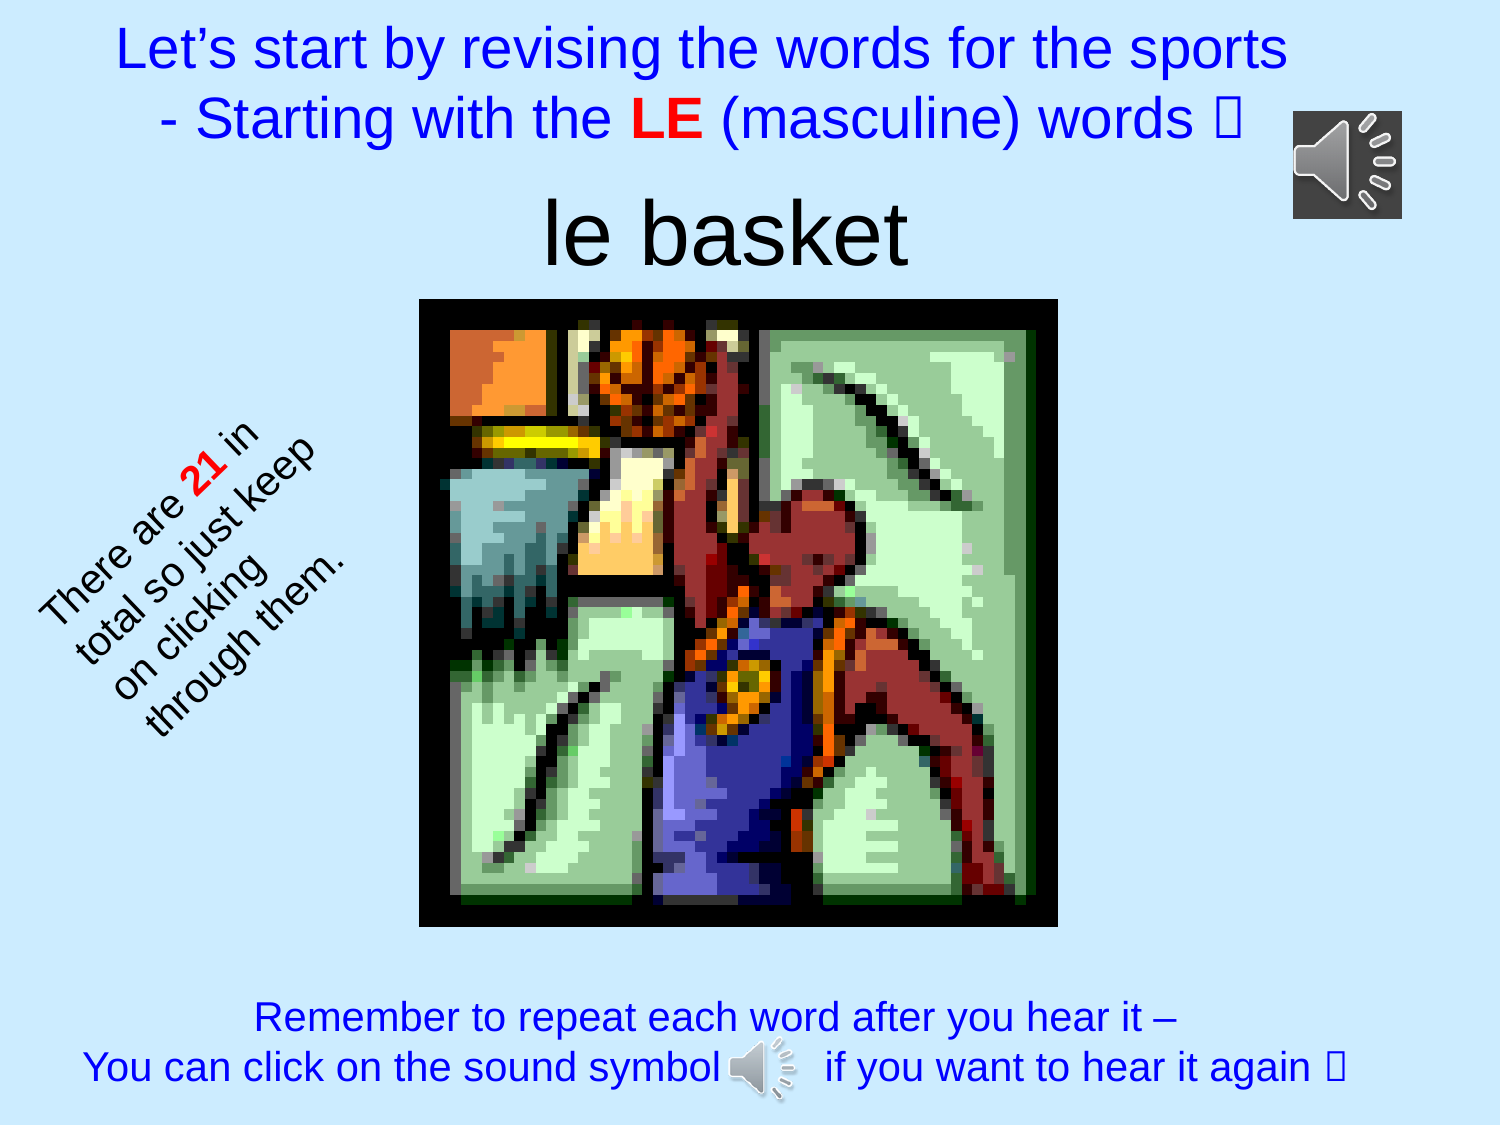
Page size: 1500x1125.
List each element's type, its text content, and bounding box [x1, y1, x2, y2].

picture [728, 1034, 799, 1105]
text_box Remember to repeat each word after you hear it – You can click on the sound symbol if you want to hear it again  [12, 976, 1419, 1105]
text_box Let’s start by revising the words for the sports - Starting with the LE (masculine) words  [0, 16, 1406, 145]
title le basket [51, 145, 1402, 323]
picture [418, 299, 1058, 928]
text_box There are 21 in total so just keep on clicking through them. [12, 364, 413, 763]
picture [1292, 109, 1403, 221]
